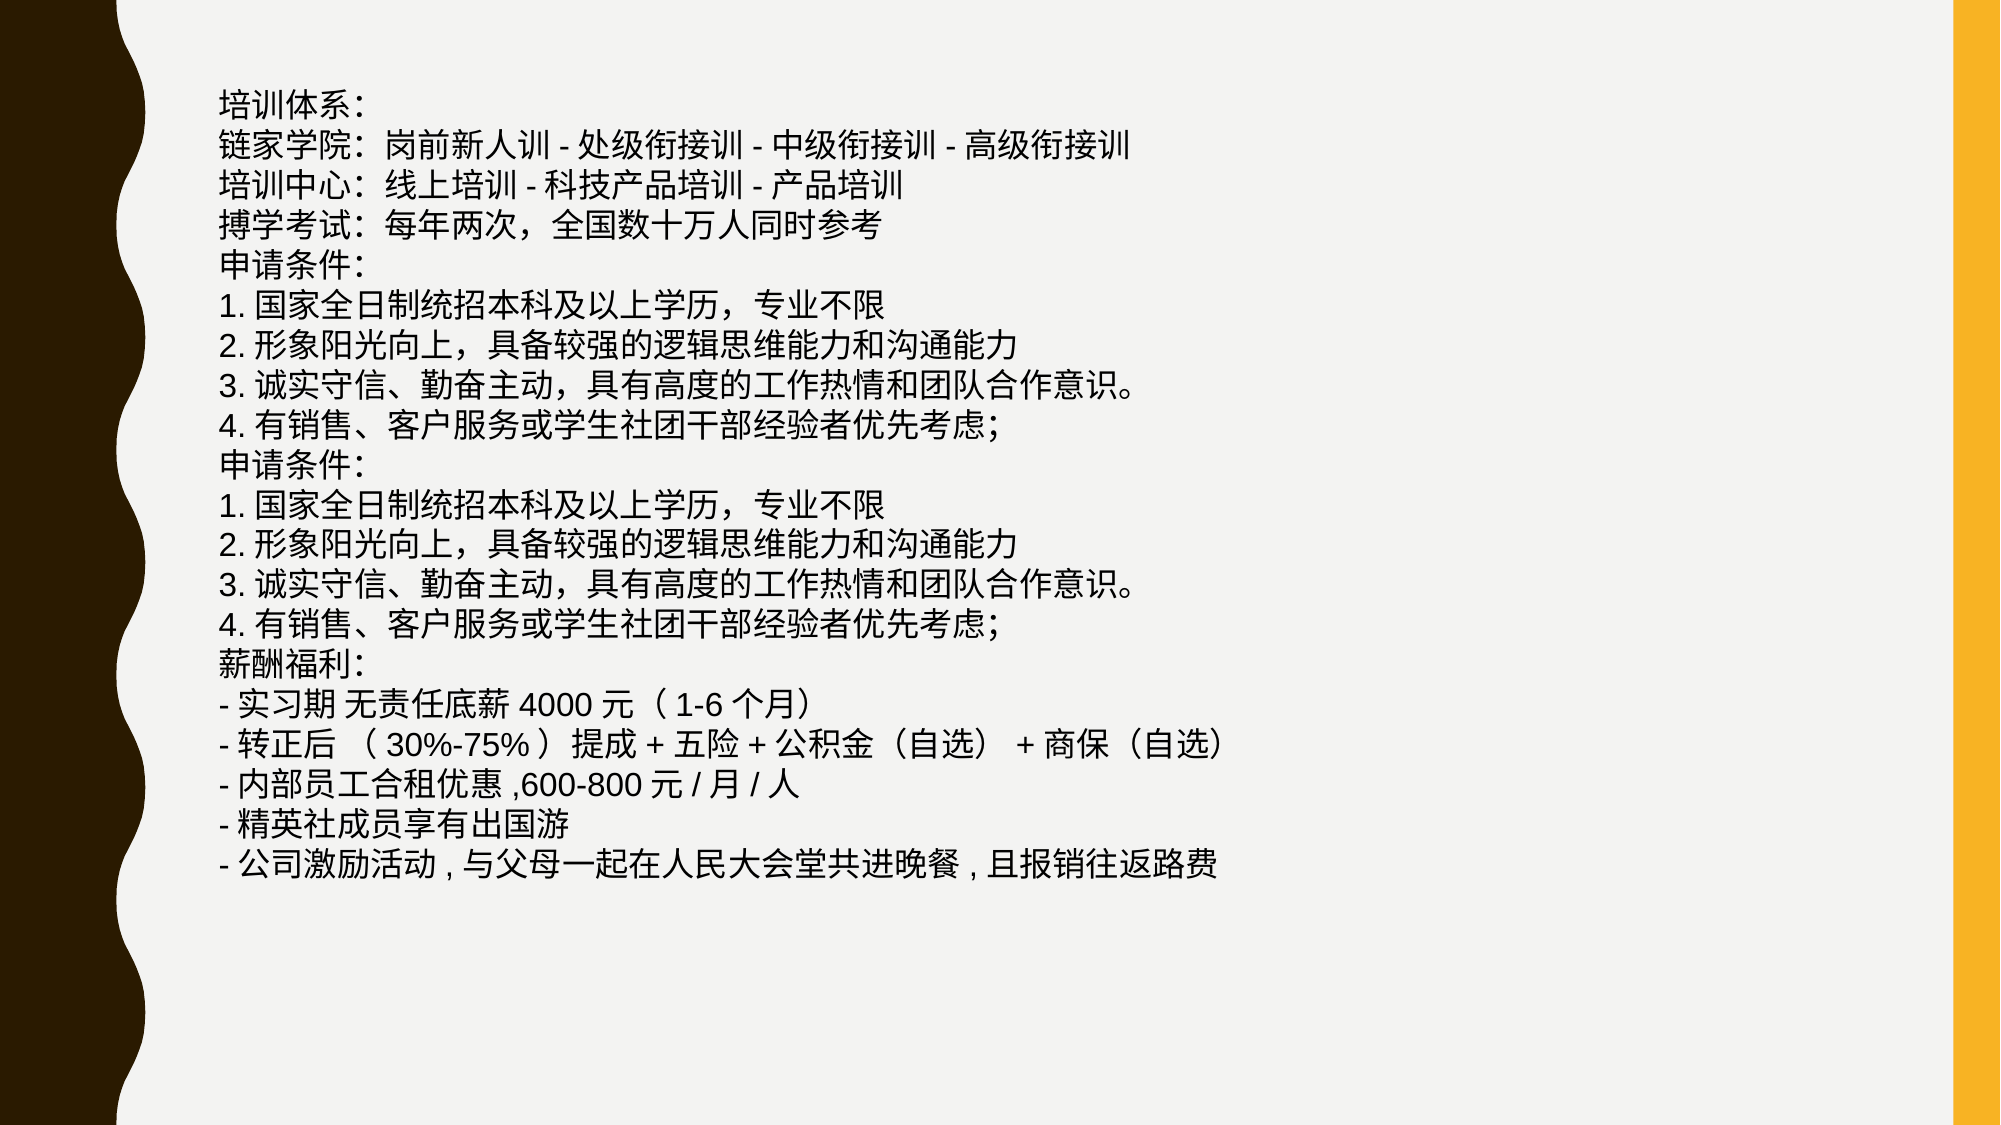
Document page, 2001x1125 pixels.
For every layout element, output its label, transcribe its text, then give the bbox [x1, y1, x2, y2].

text_box 培训体系： 链家学院：岗前新人训-处级衔接训-中级衔接训-高级衔接训 培训中心：线上培训-科技产品培训-产品培训 搏学考试：每年两次，全国数十万人同时参考 申请条件： 1.国家全日制统招本科及以上学历，专业不限 2.形象阳光向上，具备较强的逻辑思维能力和沟通能力 3.诚实守信、勤奋主动，具有高度的工作热情和团队合作意识。 4.有销售、客户服务或学生社团干部经验者优先考虑； 申请条件： 1.国家全日制统招本科及以上学历，专业不限 2.形象阳光向上，具备较强的逻辑思维能力和沟通能力 3.诚实守信、勤奋主动，具有高度的工作热情和团队合作意识。 4.有销售、客户服务或学生社团干部经验者优先考虑； 薪酬福利： -实习期 无责任底薪4000元（1-6个月） -转正后 （30%-75%）提成+五险+公积金（自选）+商保（自选） -内部员工合租优惠,600-800元/月/人 -精英社成员享有出国游 -公司激励活动,与父母一起在人民大会堂共进晚餐,且报销往返路费 [203, 77, 1500, 891]
